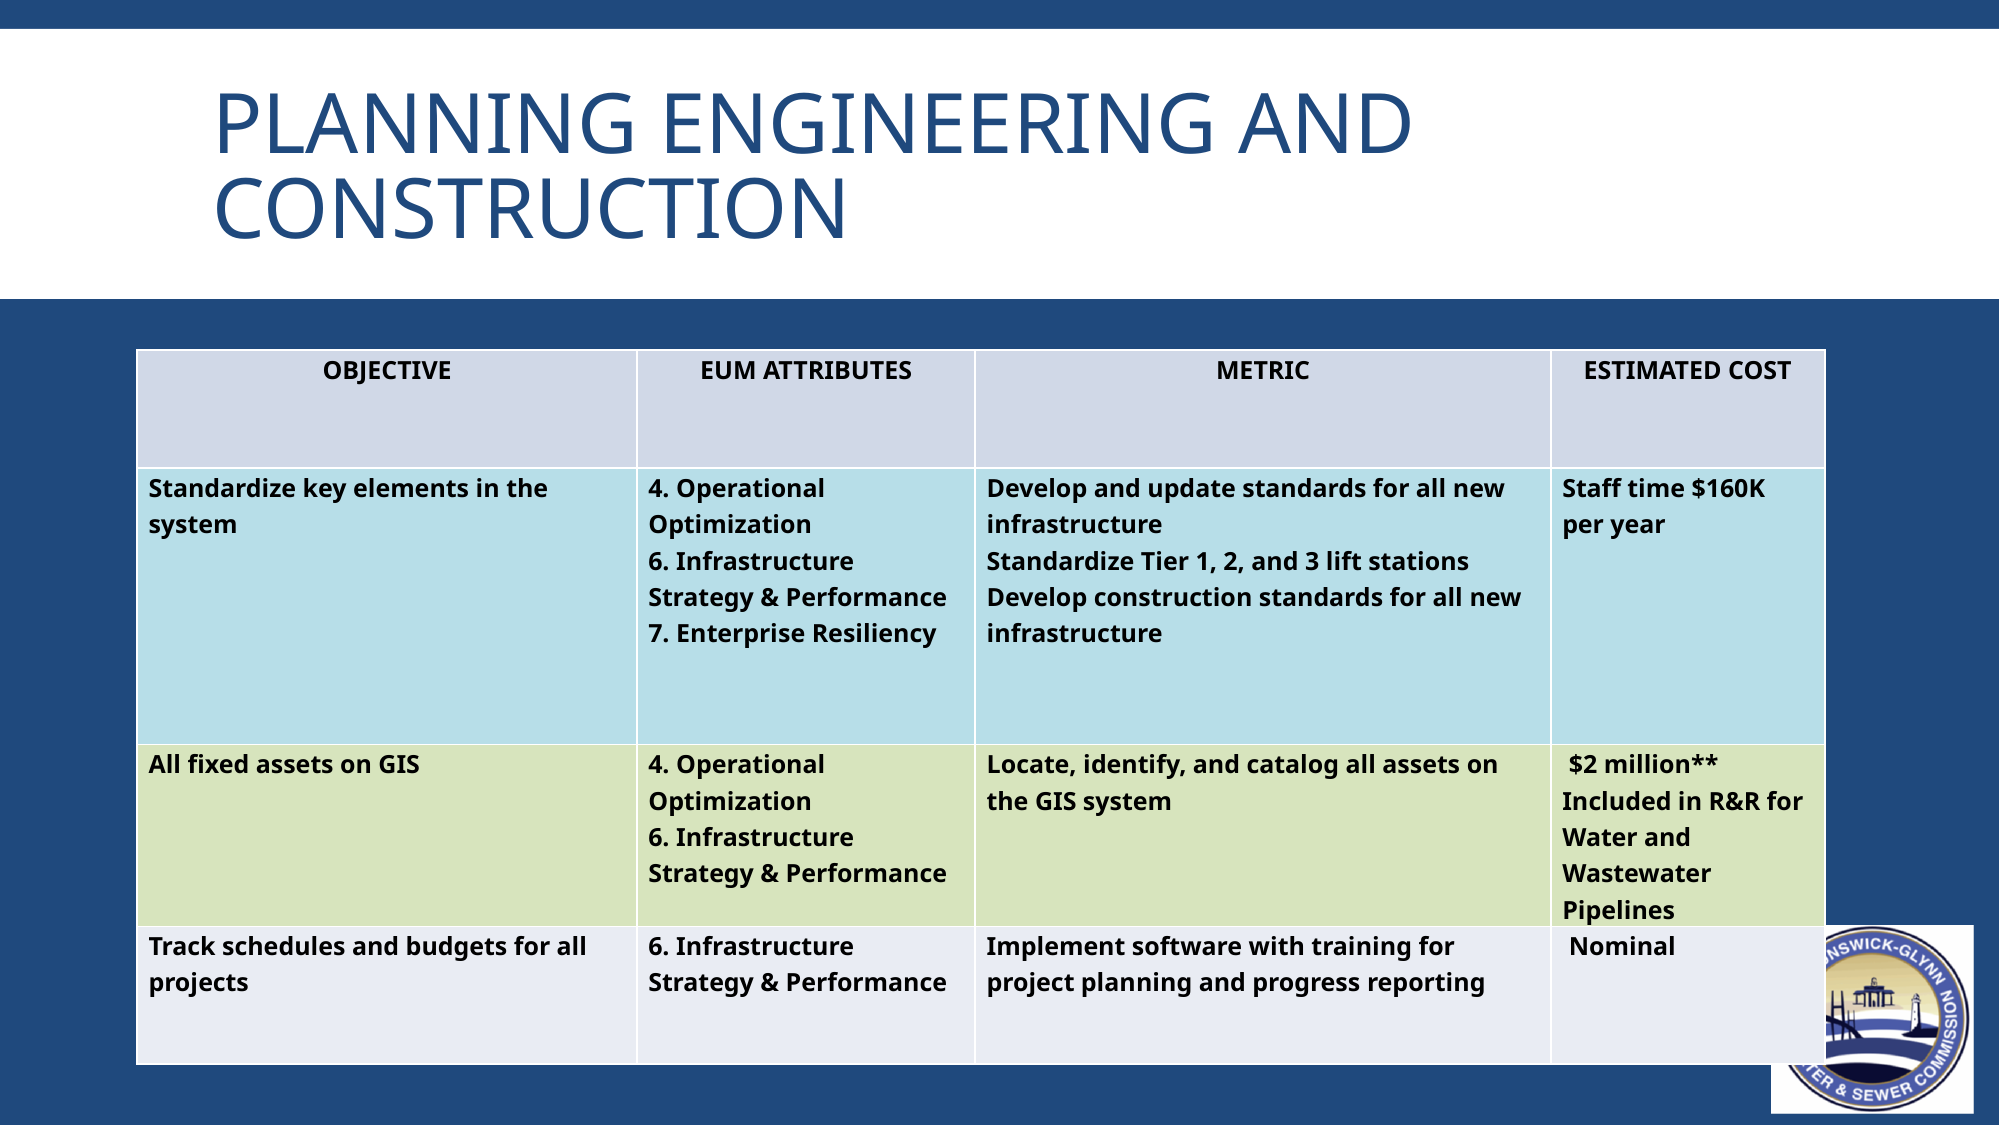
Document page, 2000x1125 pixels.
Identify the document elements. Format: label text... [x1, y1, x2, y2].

table_cell All fixed assets on GIS [138, 745, 636, 926]
title PLANNING ENGINEERING AND CONSTRUCTION [197, 46, 1802, 295]
table_header METRIC [976, 351, 1550, 467]
table_cell Nominal [1552, 927, 1824, 1063]
table_cell 4. Operational Optimization 6. Infrastructure Strategy & Performance 7. Enterprise Resiliency [638, 469, 974, 744]
picture [1771, 925, 1974, 1114]
table_cell Track schedules and budgets for all projects [138, 927, 636, 1063]
table_cell Develop and update standards for all new infrastructure Standardize Tier 1, 2, and 3 lift stations Develop construction standards for all new infrastructure [976, 469, 1550, 744]
table_header OBJECTIVE [138, 351, 636, 467]
table_cell Staff time $160K per year [1552, 469, 1824, 744]
table_cell 6. Infrastructure Strategy & Performance [638, 927, 974, 1063]
table_cell Implement software with training for project planning and progress reporting [976, 927, 1550, 1063]
table_cell 4. Operational Optimization 6. Infrastructure Strategy & Performance [638, 745, 974, 926]
table_cell Standardize key elements in the system [138, 469, 636, 744]
table_header ESTIMATED COST [1552, 351, 1824, 467]
table_header EUM ATTRIBUTES [638, 351, 974, 467]
table_cell $2 million** Included in R&R for Water and Wastewater Pipelines [1552, 745, 1824, 926]
table_cell Locate, identify, and catalog all assets on the GIS system [976, 745, 1550, 926]
